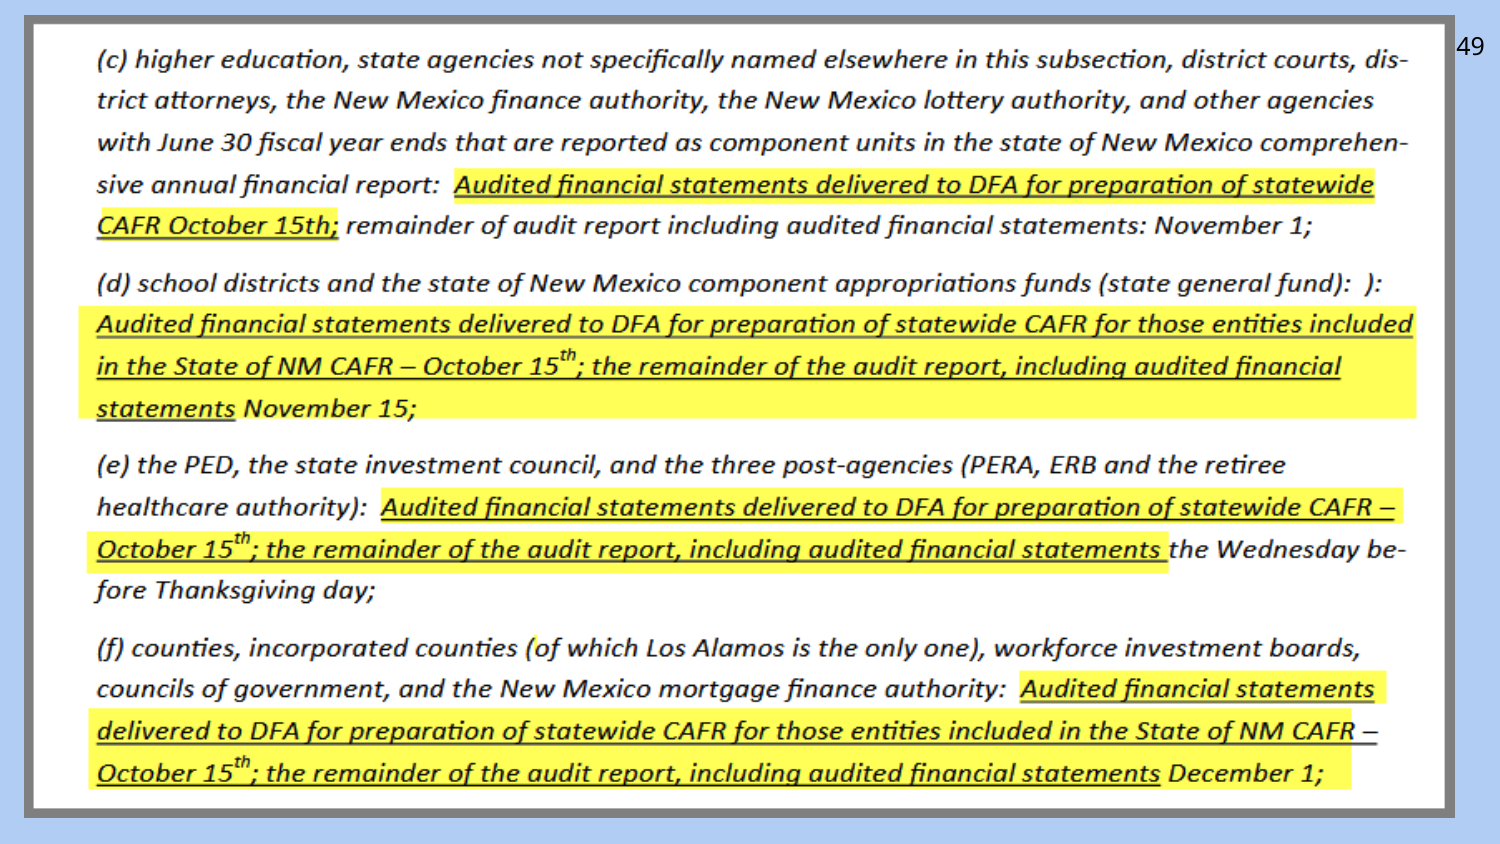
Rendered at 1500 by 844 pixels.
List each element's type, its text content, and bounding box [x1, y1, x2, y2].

picture [23, 15, 1456, 818]
slide_number 49 [1456, 15, 1500, 81]
